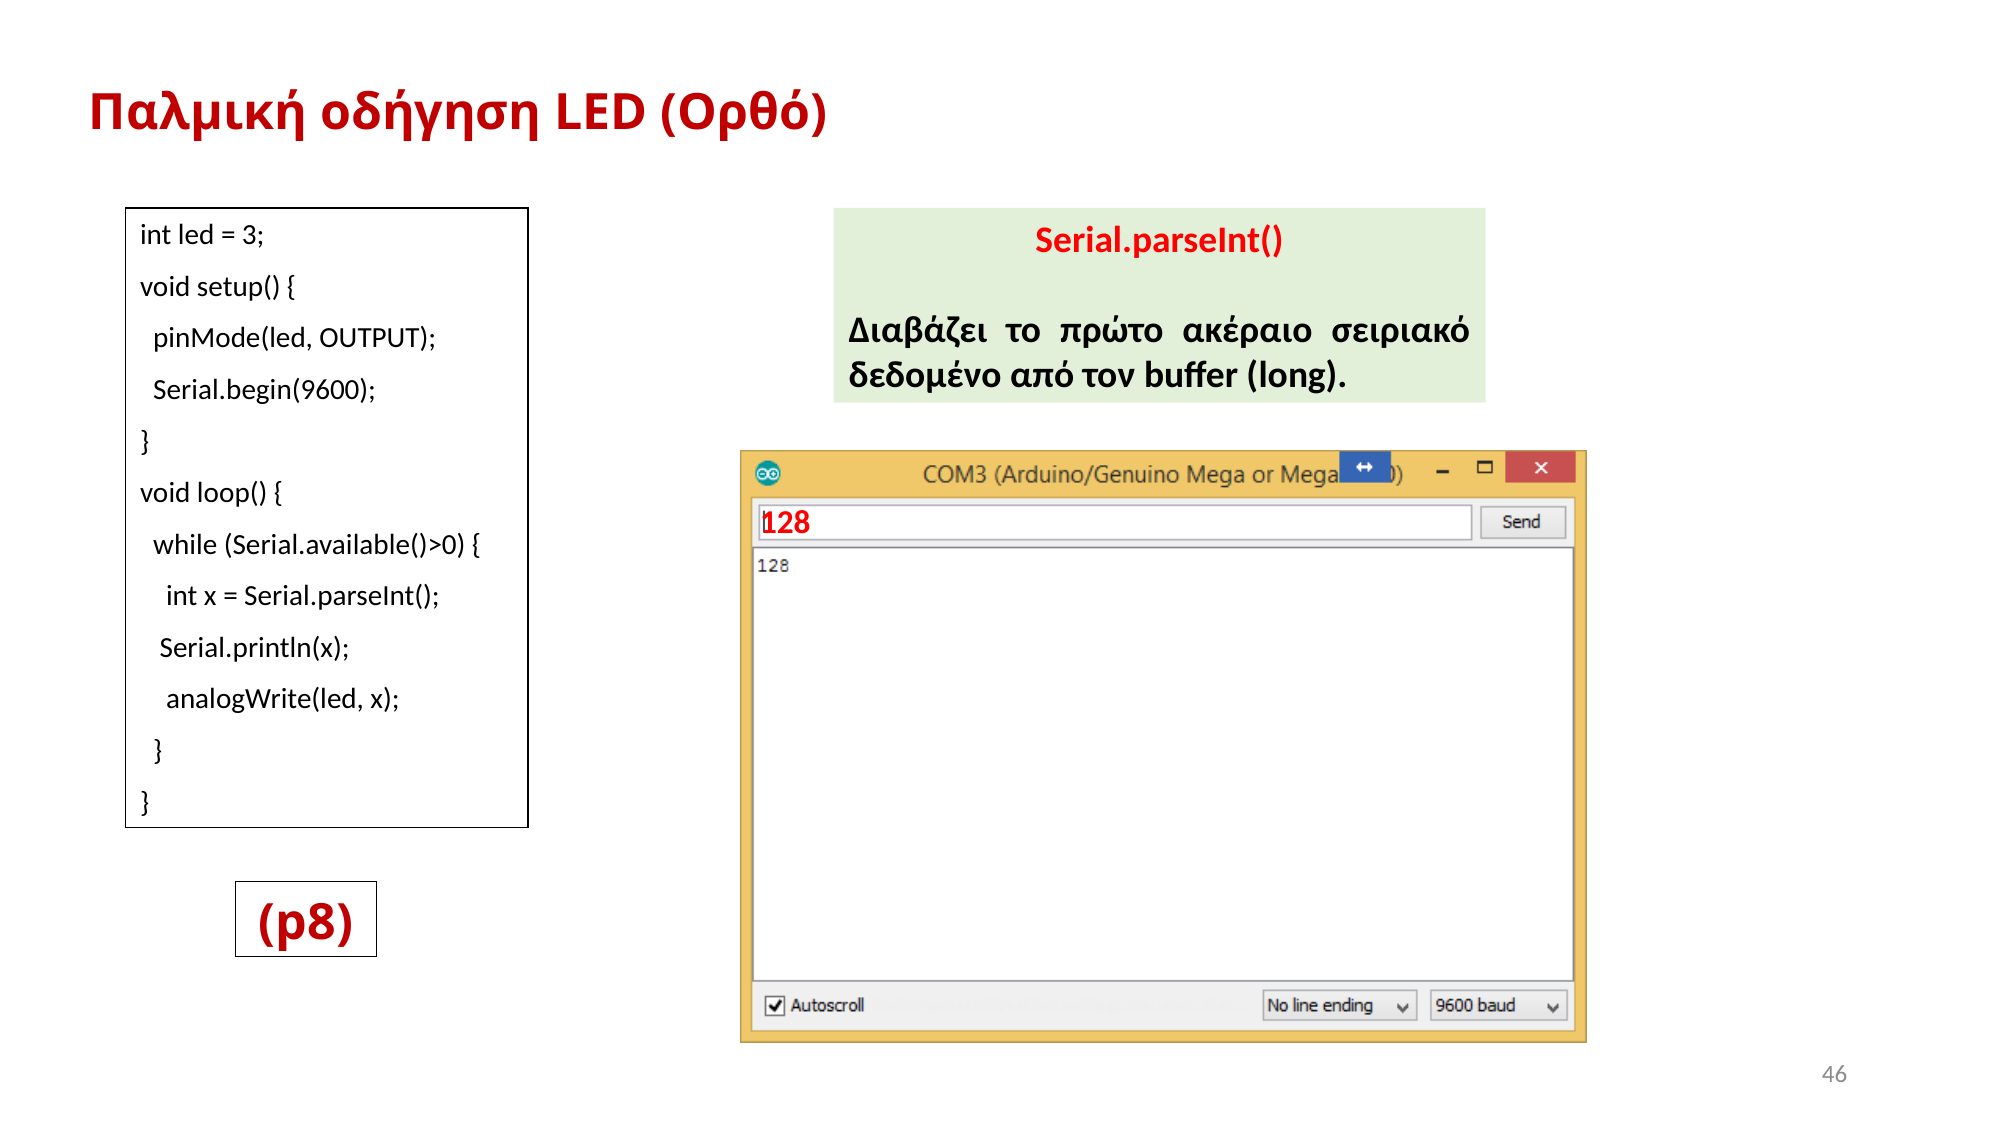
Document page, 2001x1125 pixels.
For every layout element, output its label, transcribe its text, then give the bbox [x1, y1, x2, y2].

text_box Serial.parseInt() Διαβάζει το πρώτο ακέραιο σειριακό δεδομένο από τον buffer (long). [833, 207, 1486, 403]
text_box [740, 450, 1587, 1043]
text_box int led = 3; void setup() { pinMode(led, OUTPUT); Serial.begin(9600); } void loop() { while (Serial.available()>0) { int x = Serial.parseInt(); Serial.println(x); analogWrite(led, x); } } [125, 207, 529, 828]
text_box (p8) [235, 881, 377, 957]
text_box Παλμική οδήγηση LED (Ορθό) [74, 72, 843, 148]
slide_number 46 [1412, 1042, 1863, 1103]
